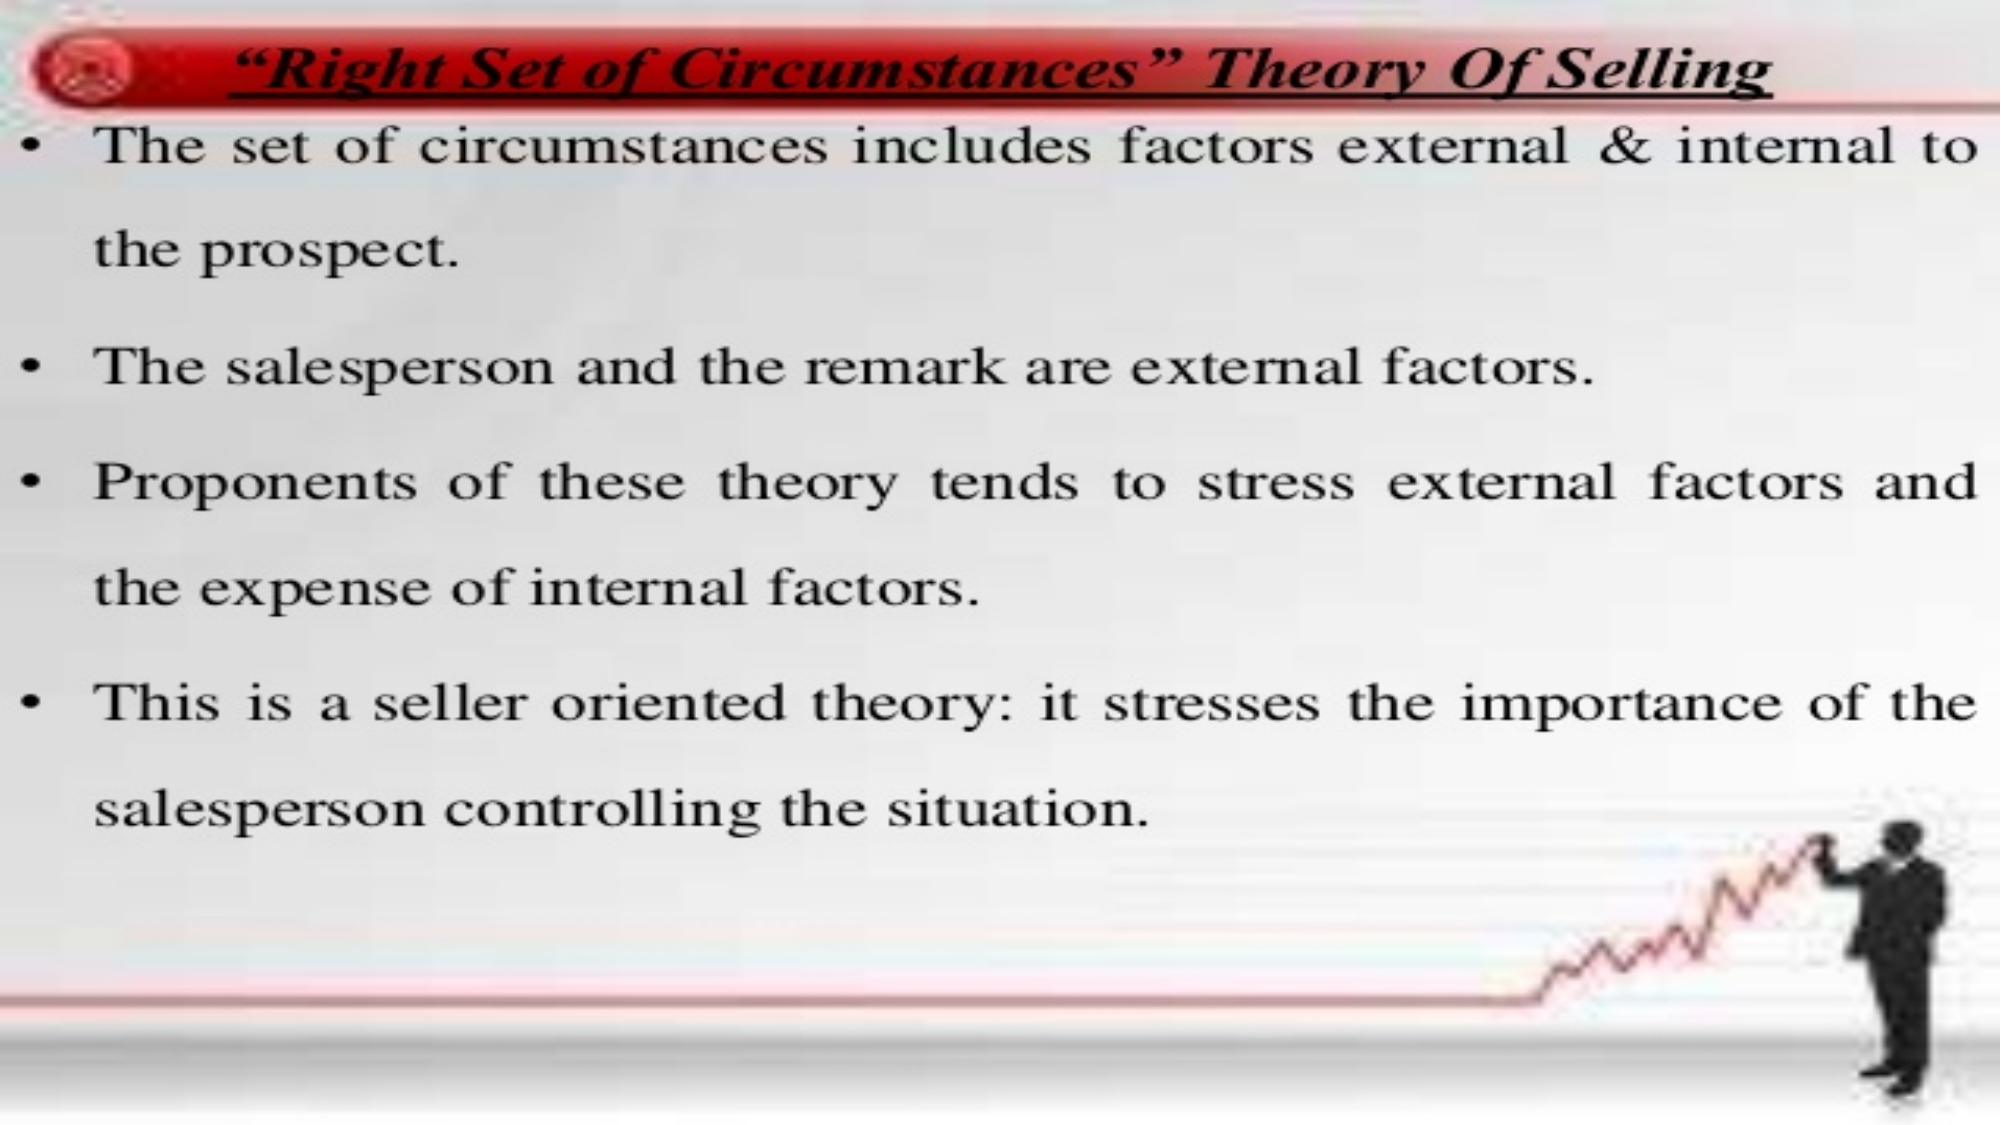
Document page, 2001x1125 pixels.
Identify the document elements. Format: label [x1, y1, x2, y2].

list [0, 0, 2000, 1125]
